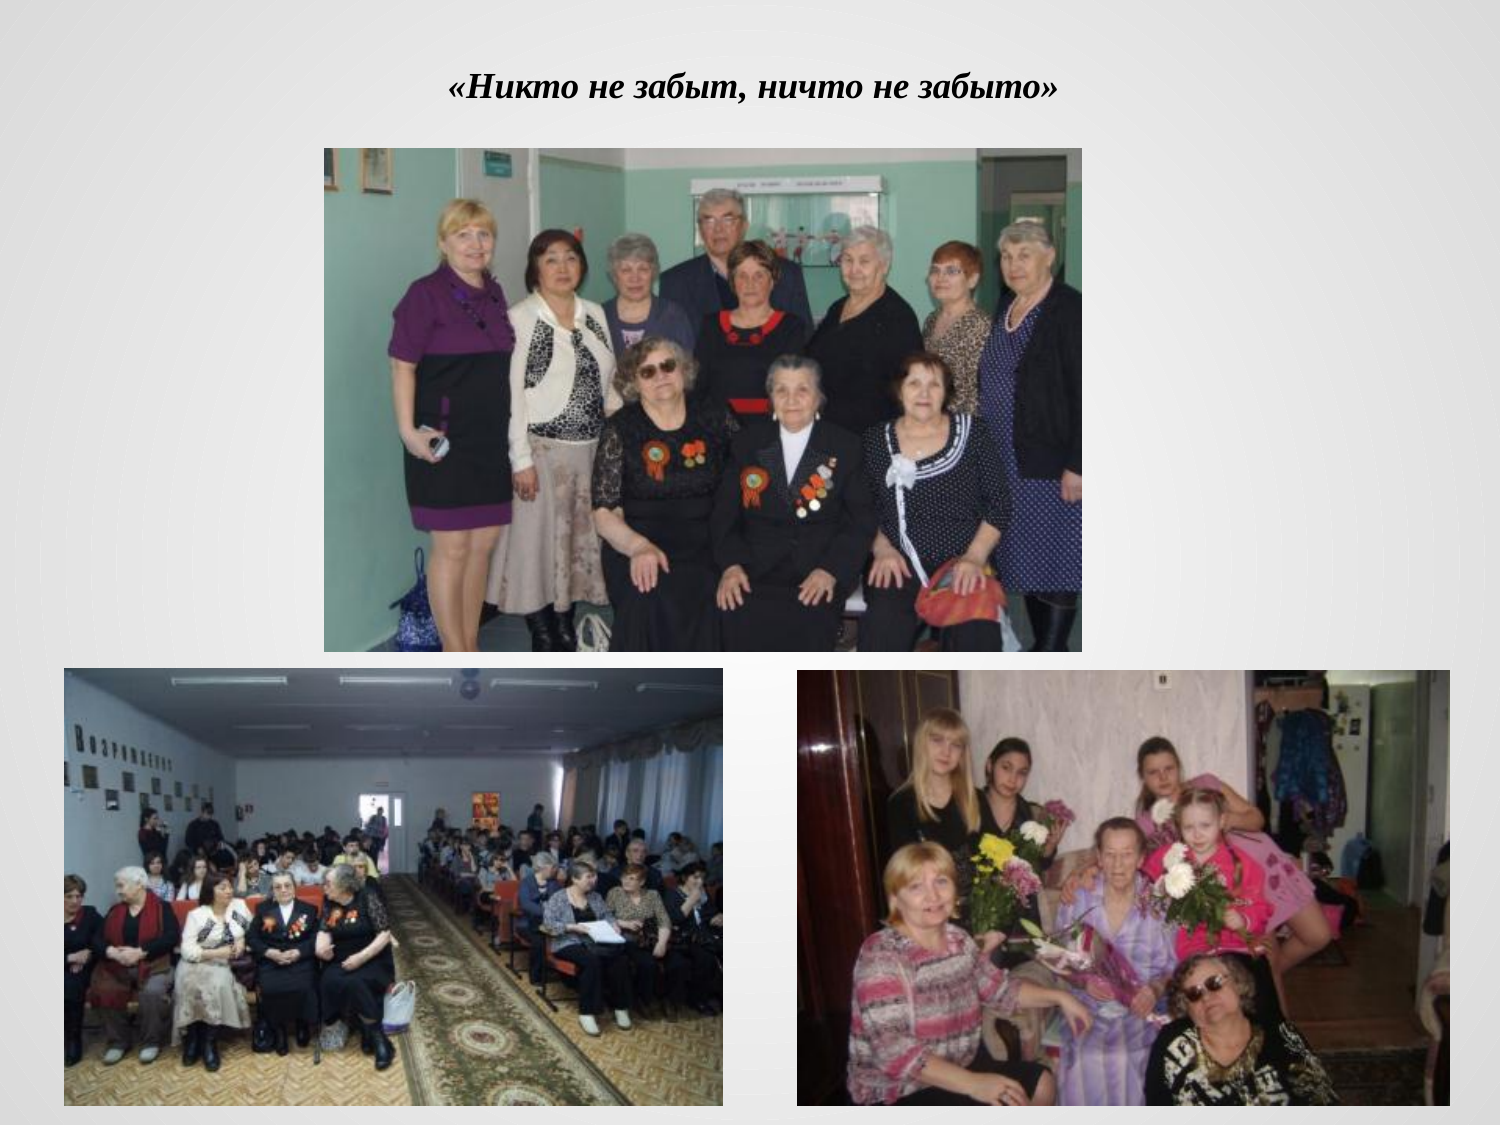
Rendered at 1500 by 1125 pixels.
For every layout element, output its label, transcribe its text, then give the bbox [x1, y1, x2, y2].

title «Никто не забыт, ничто не забыто» [75, 19, 1425, 114]
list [324, 148, 1082, 652]
picture [64, 668, 724, 1107]
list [796, 670, 1450, 1107]
